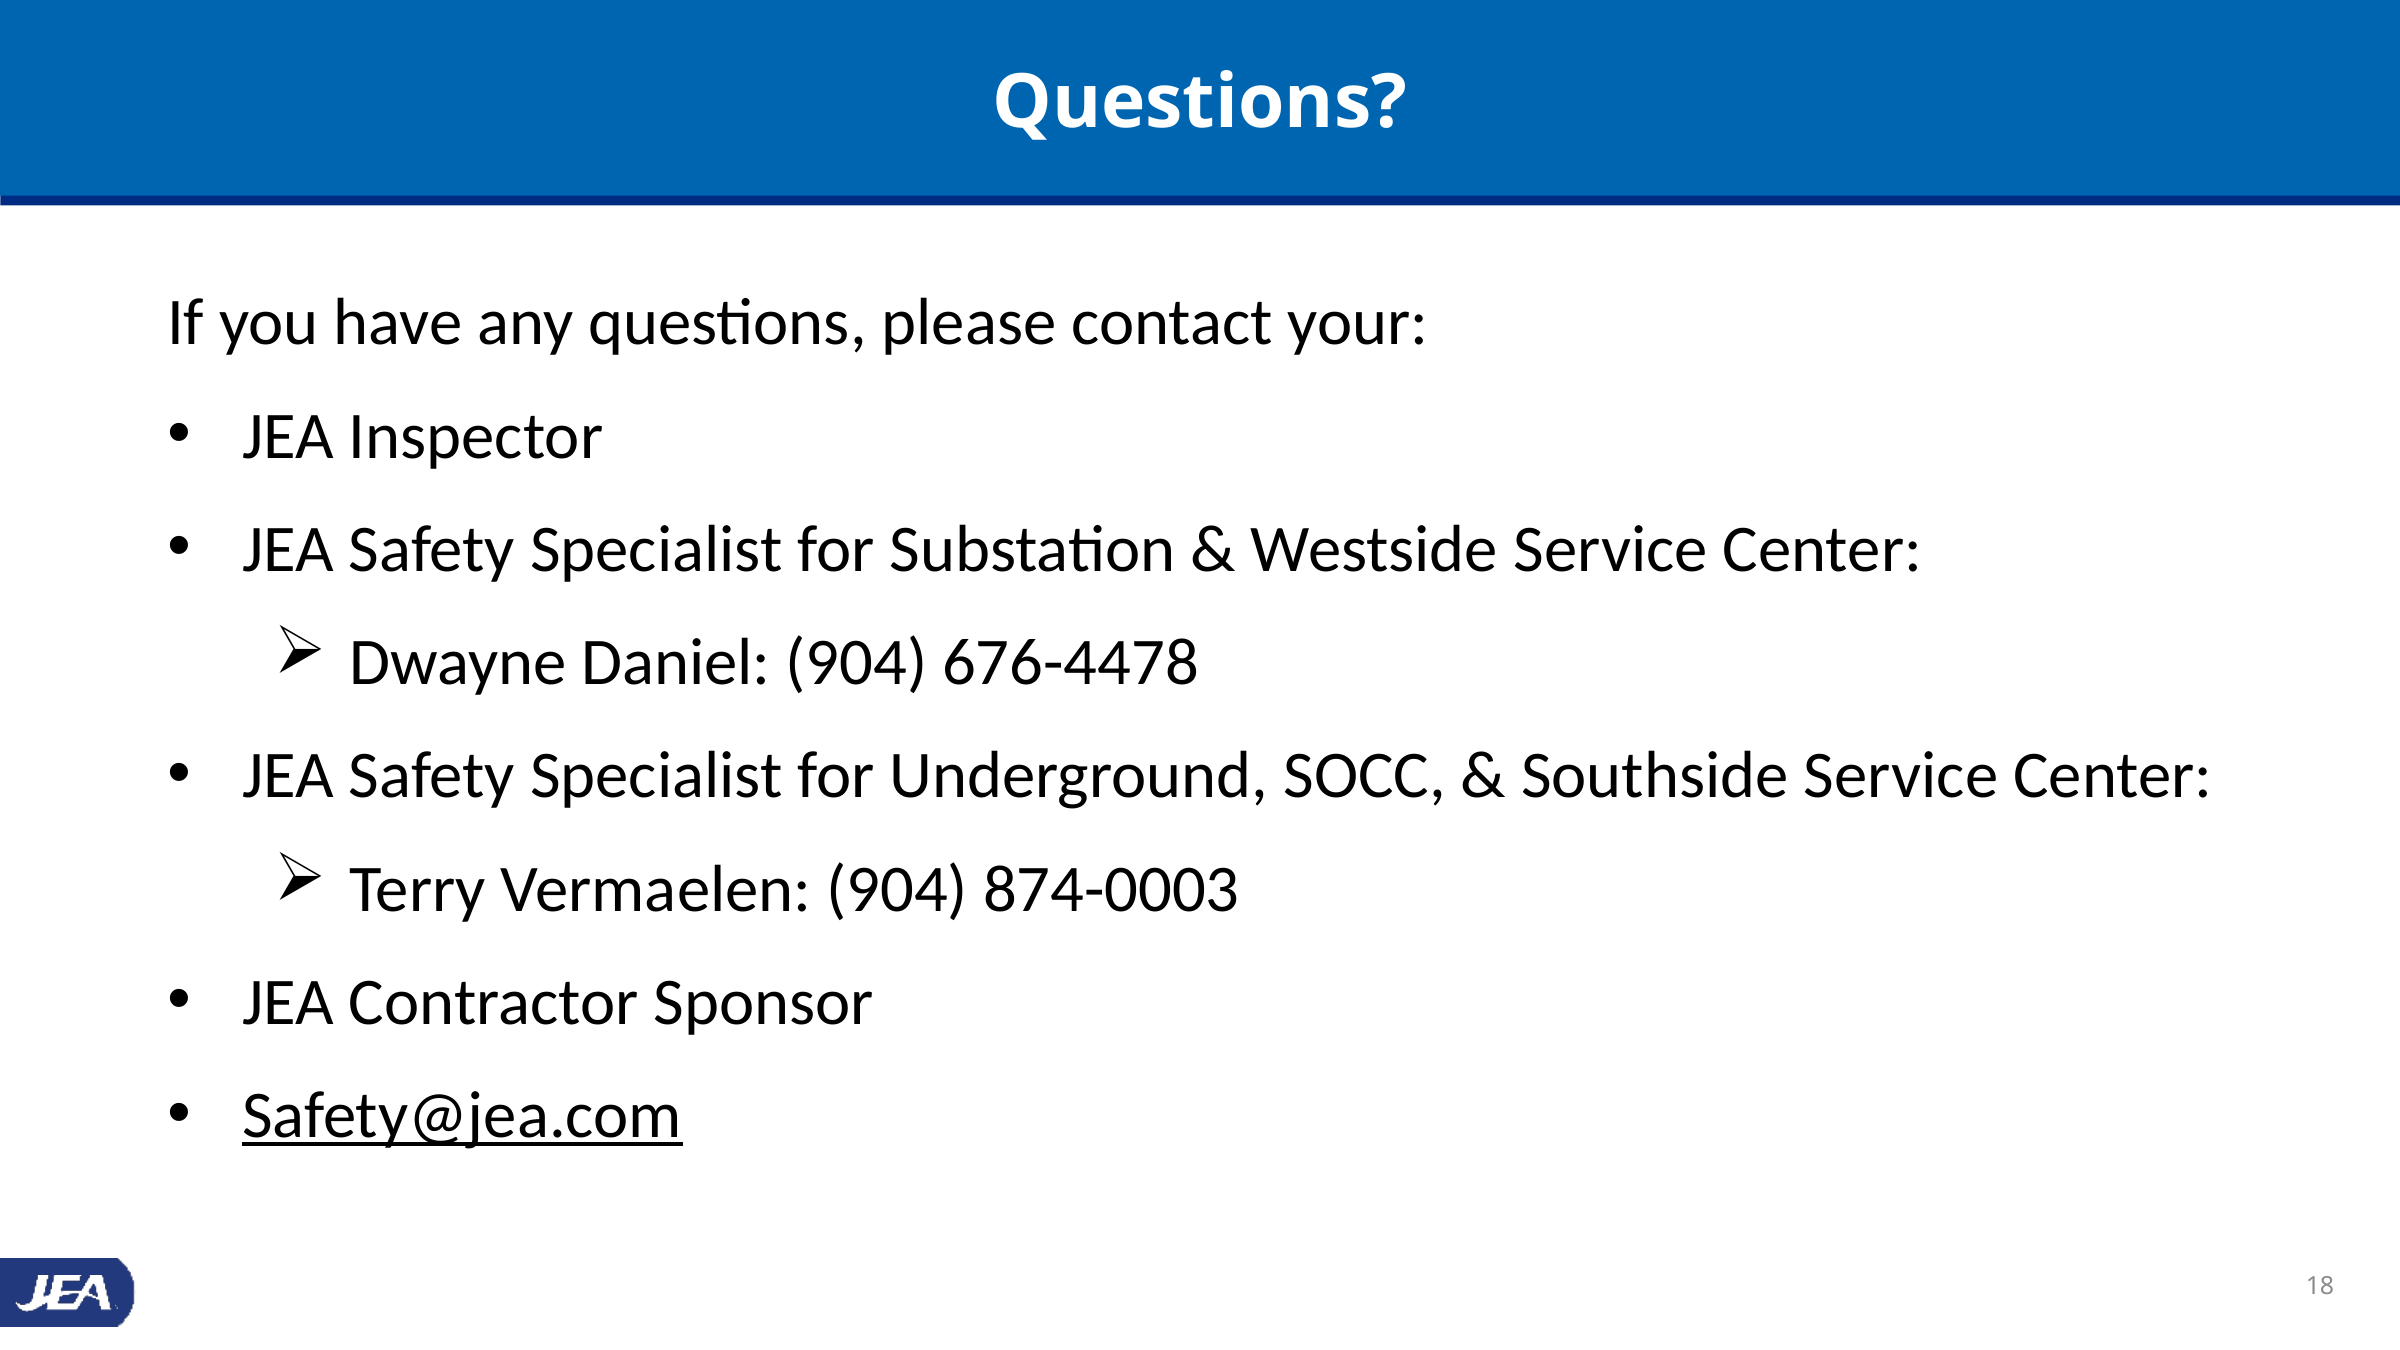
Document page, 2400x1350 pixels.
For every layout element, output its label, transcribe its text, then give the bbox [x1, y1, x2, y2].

picture [0, 1258, 150, 1327]
text_box [0, 198, 2400, 208]
slide_number 18 [1795, 1250, 2356, 1323]
text_box Questions? [52, 55, 2348, 152]
text_box [0, 0, 2400, 198]
text_box If you have any questions, please contact your: JEA Inspector JEA Safety Specialist for Substation & Westside Service Center: Dwayne Daniel: (904) 676-4478 JEA Safety Specialist for Underground, SOCC, & Southside Service Center: Terry Vermaelen: (904) 874-0003 JEA Contractor Sponsor Safety@jea.com [149, 269, 2288, 1251]
